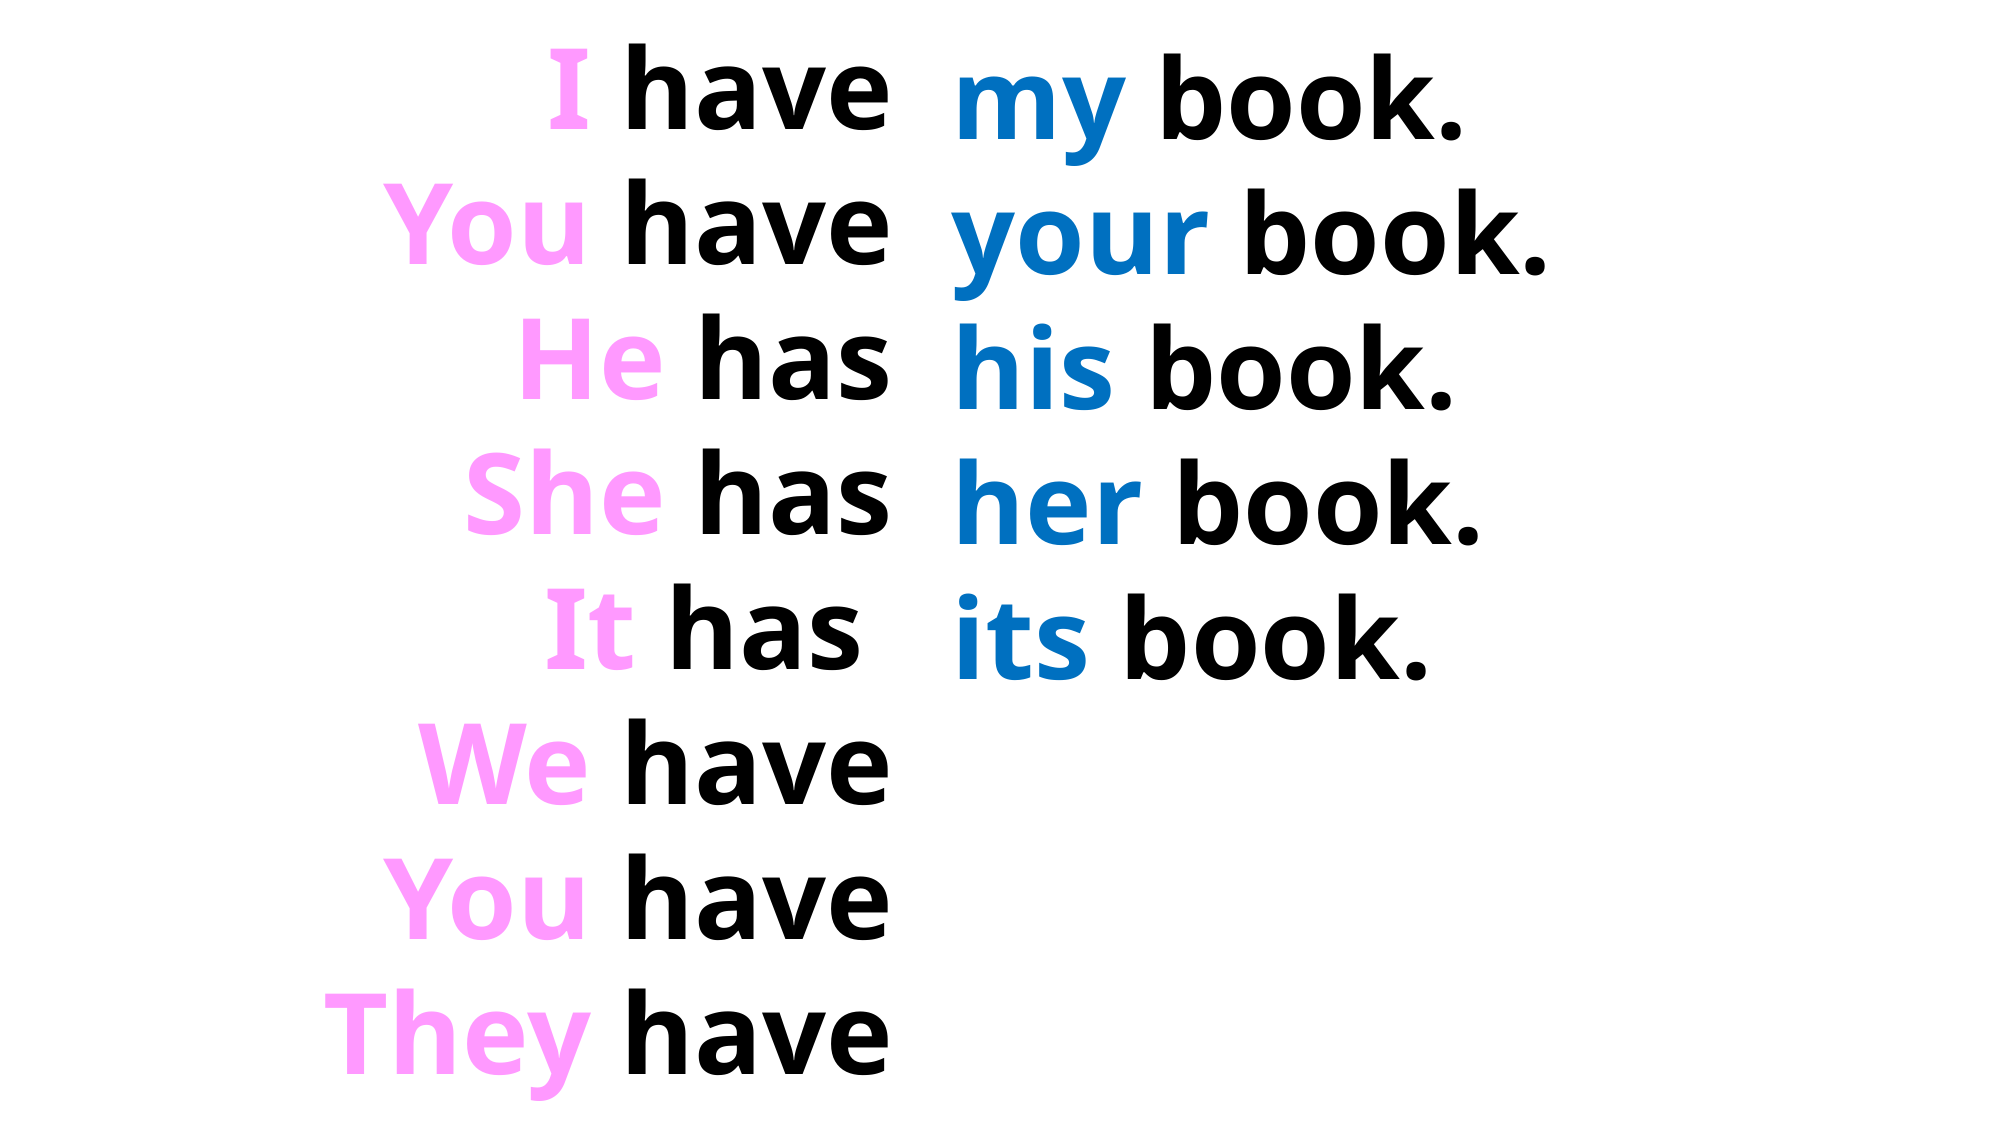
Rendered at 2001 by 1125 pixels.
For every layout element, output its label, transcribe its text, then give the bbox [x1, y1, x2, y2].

text_box my book. your book. his book. her book. its book. [907, 19, 1671, 844]
text_box I have You have He has She has It has We have You have They have [221, 9, 908, 1105]
